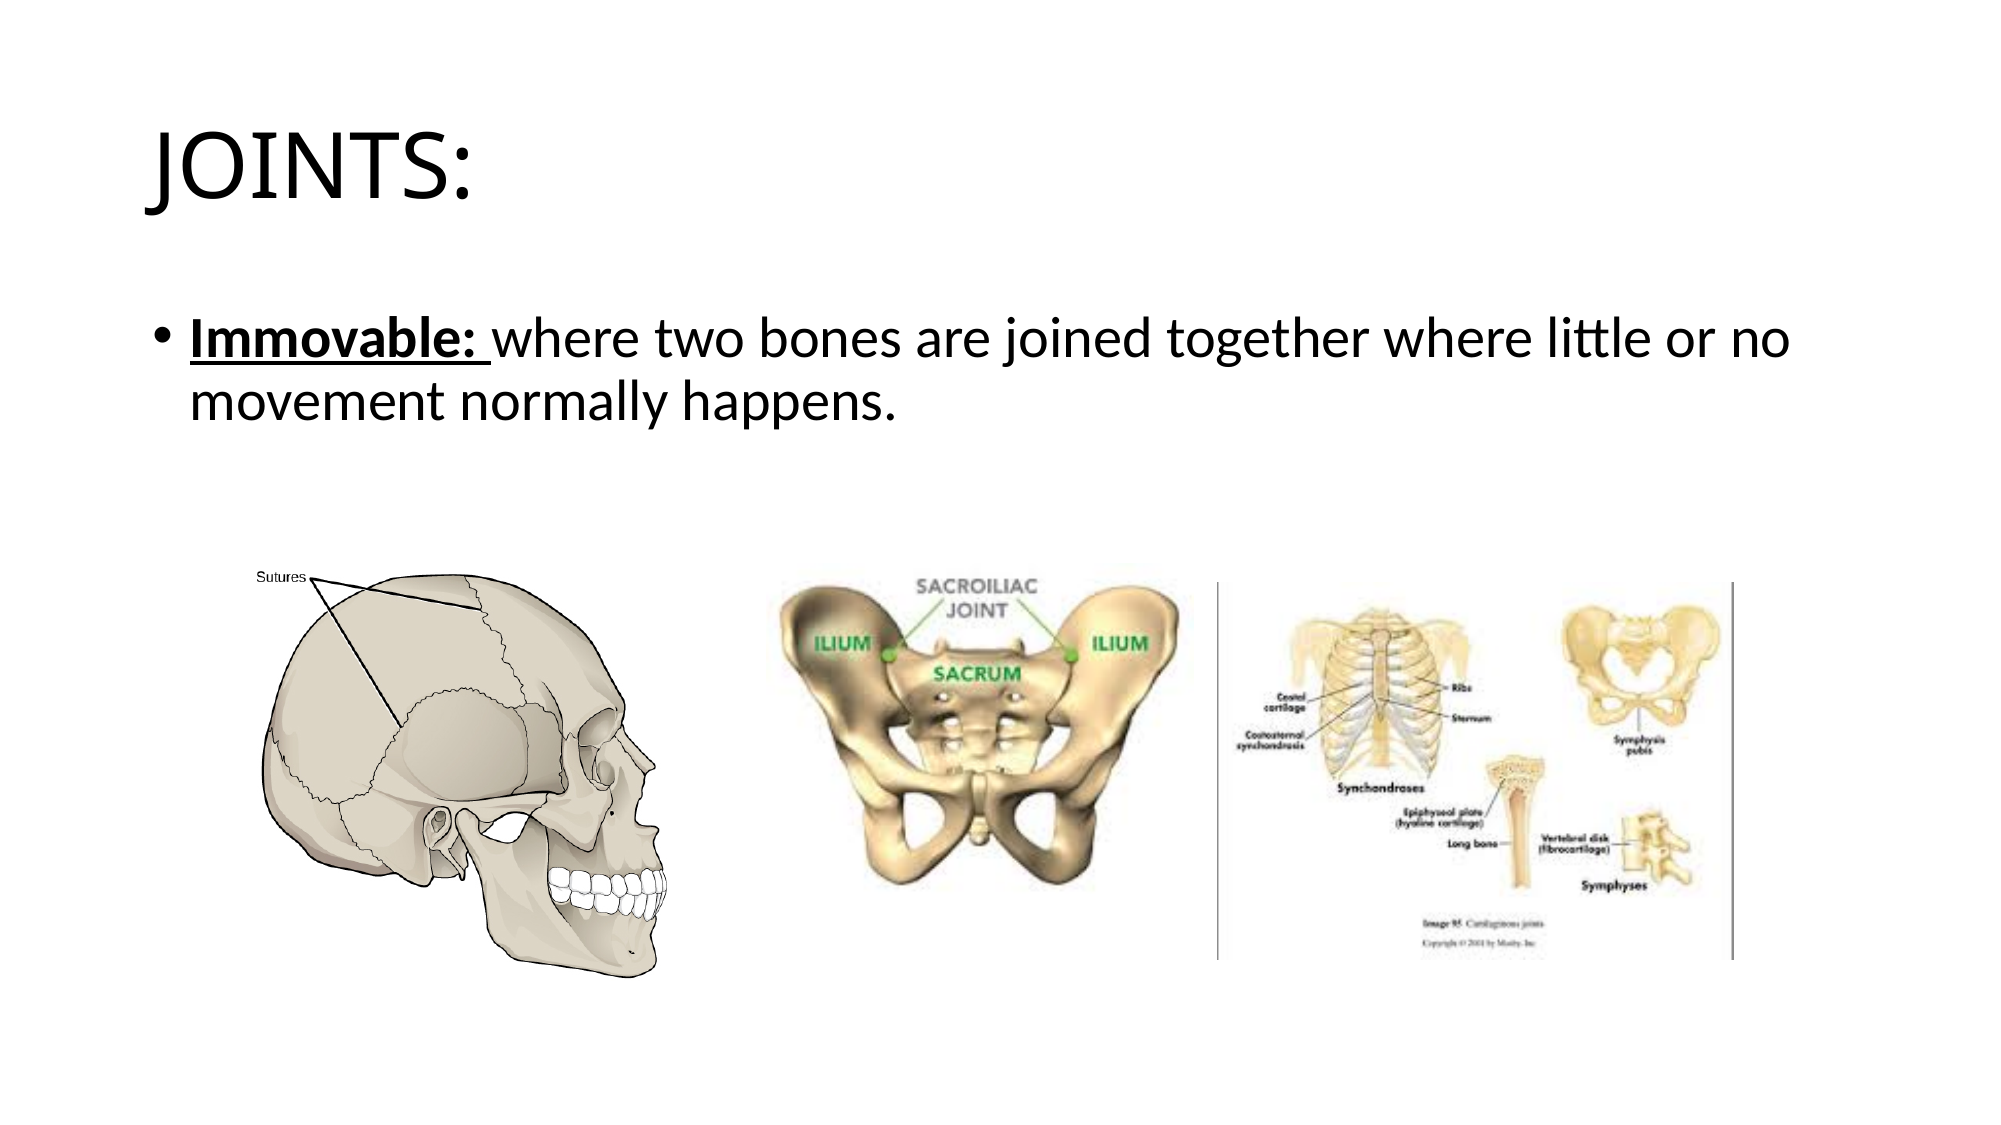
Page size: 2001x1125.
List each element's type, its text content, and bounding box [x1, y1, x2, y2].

title JOINTS: [137, 59, 1863, 278]
picture [251, 564, 673, 982]
picture [1217, 582, 1734, 960]
picture [766, 563, 1194, 902]
list Immovable: where two bones are joined together where little or no movement normally happens. [137, 299, 1863, 1014]
